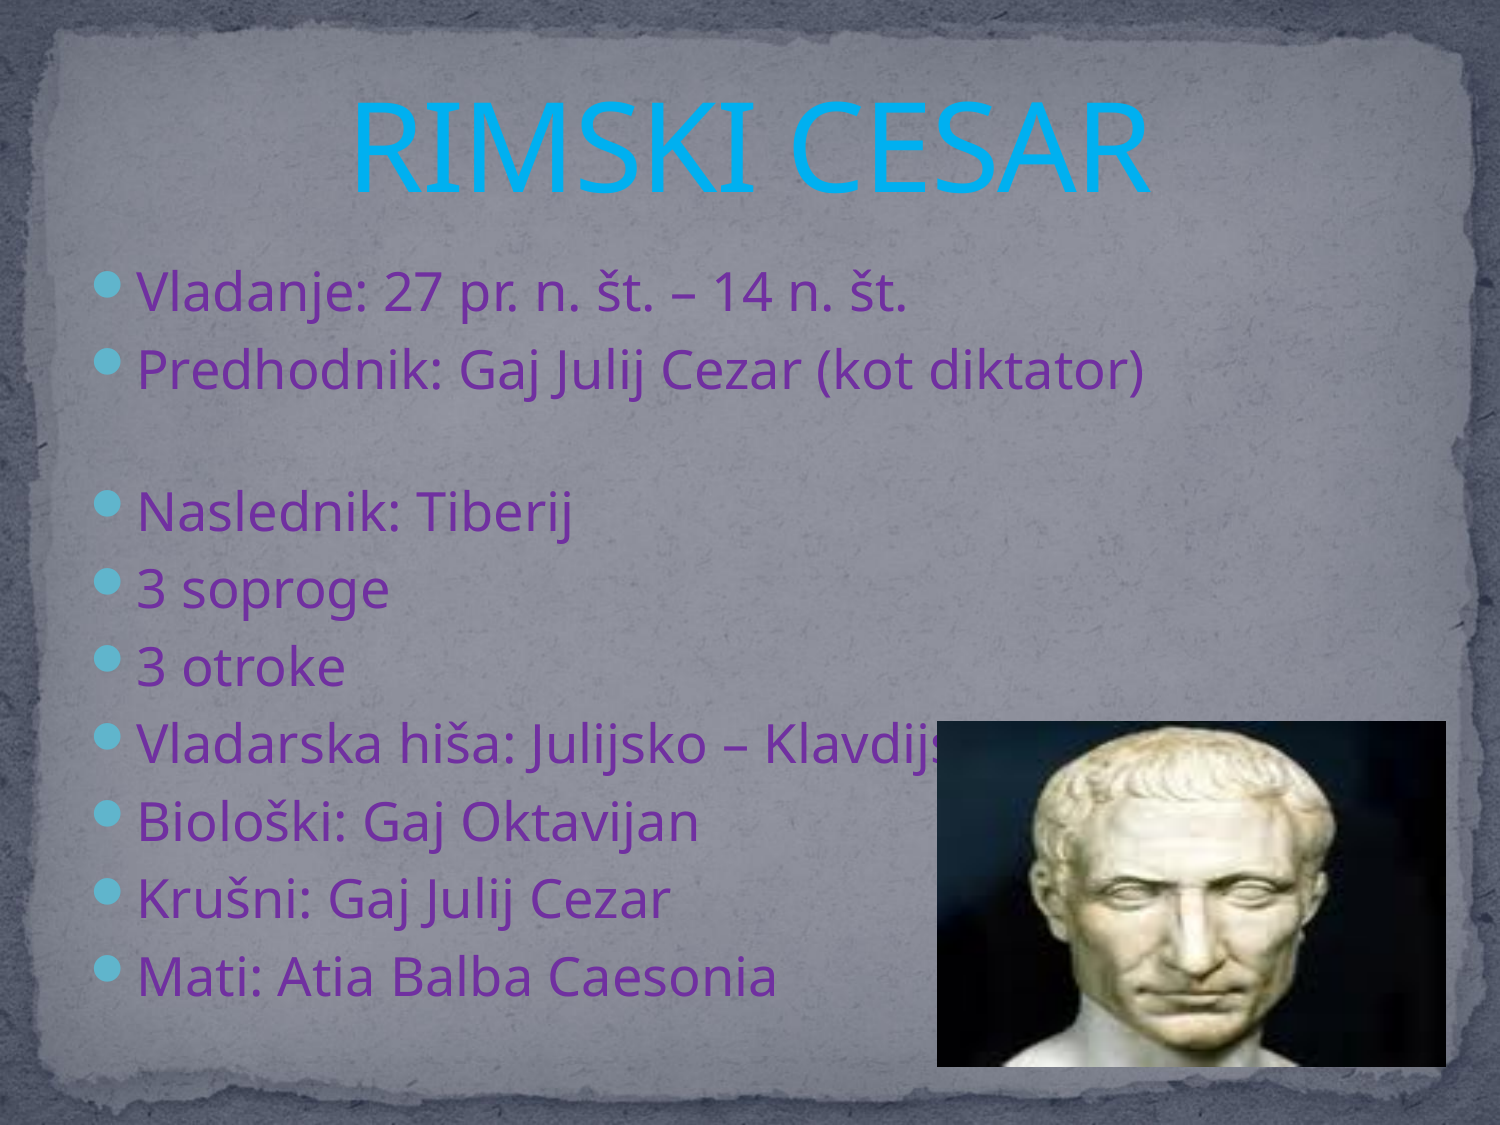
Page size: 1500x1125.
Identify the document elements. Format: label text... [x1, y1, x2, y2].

title RIMSKI CESAR [74, 24, 1425, 225]
list Vladanje: 27 pr. n. št. – 14 n. št. Predhodnik: Gaj Julij Cezar (kot diktator) Naslednik: Tiberij 3 soproge 3 otroke Vladarska hiša: Julijsko – Klavdijska rodbina Biološki: Gaj Oktavijan Krušni: Gaj Julij Cezar Mati: Atia Balba Caesonia [75, 249, 1425, 1000]
picture [0, 0, 1500, 1125]
